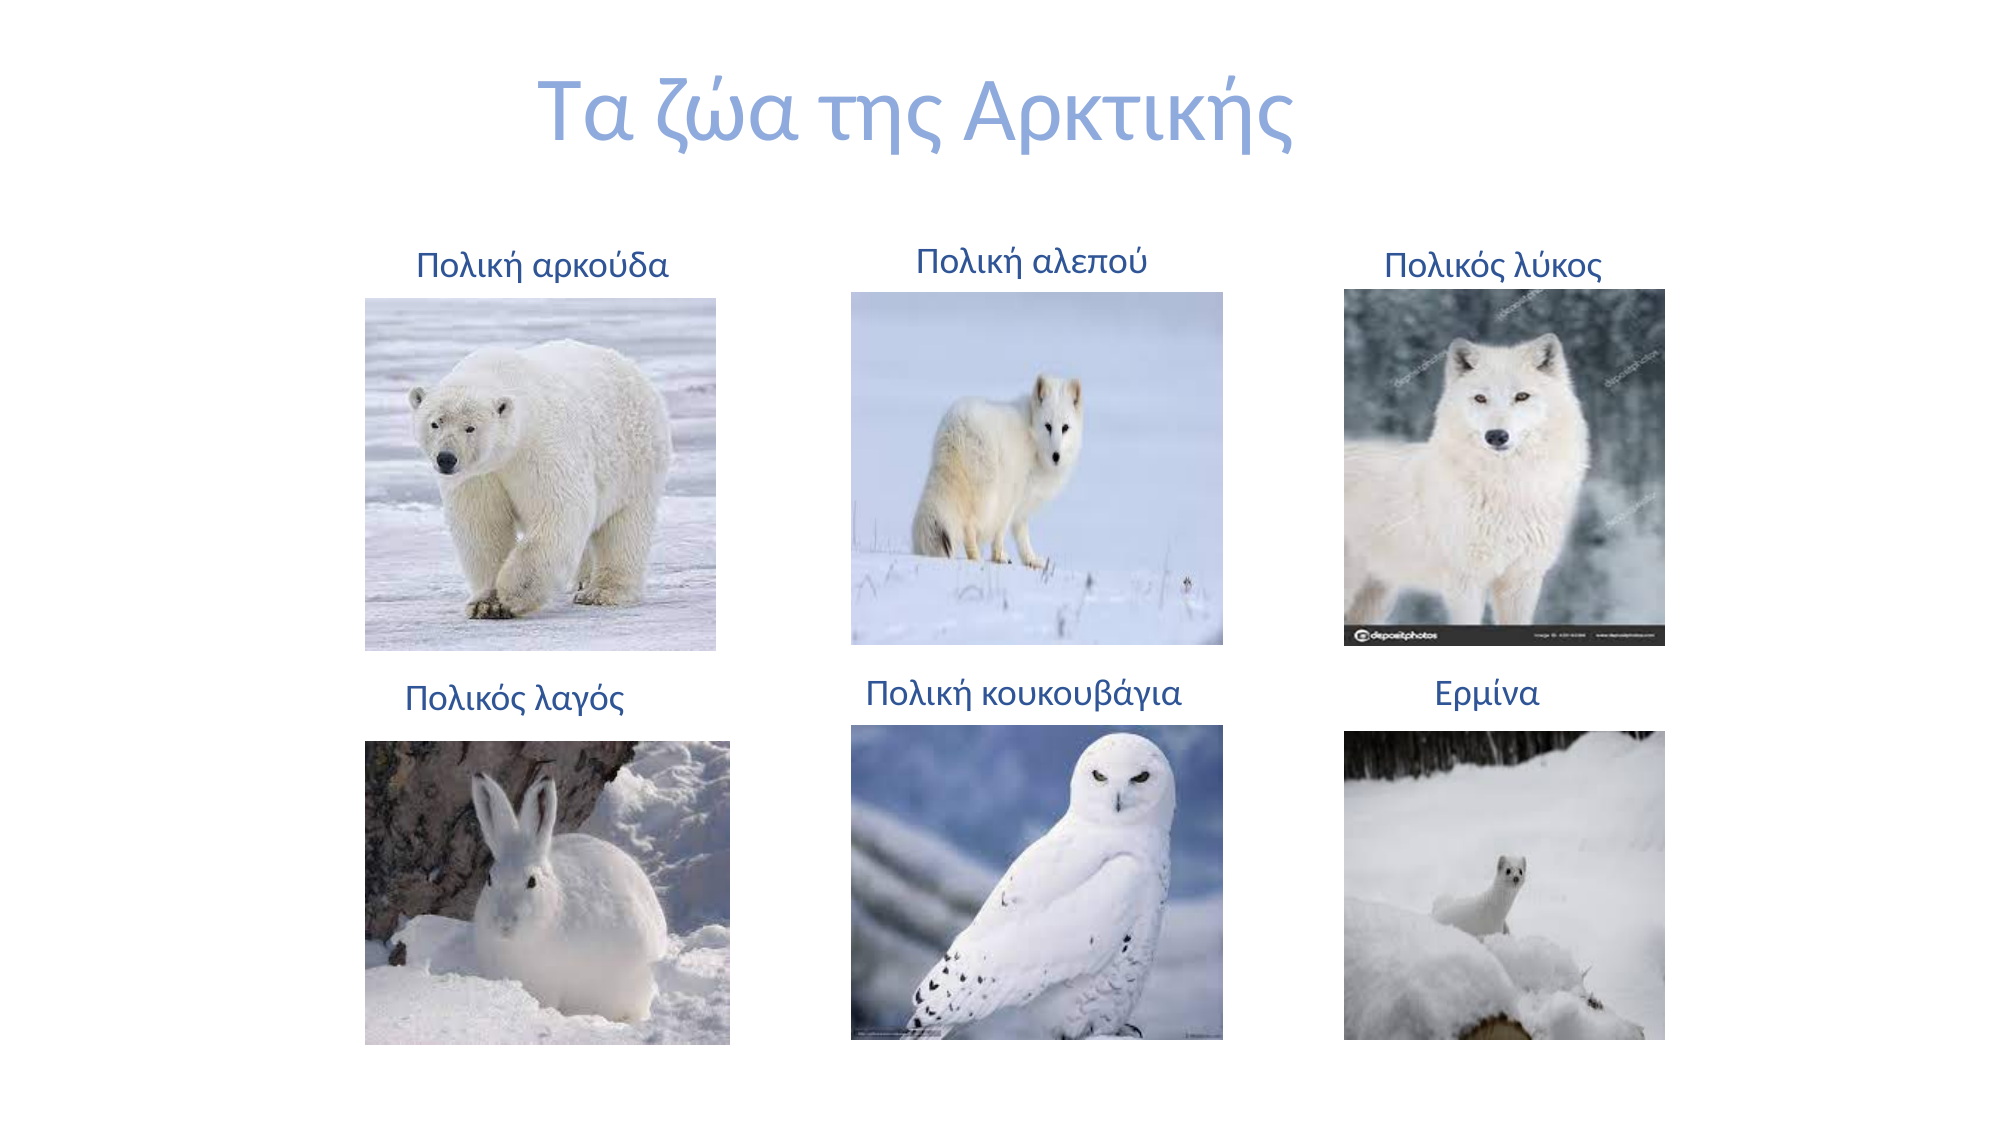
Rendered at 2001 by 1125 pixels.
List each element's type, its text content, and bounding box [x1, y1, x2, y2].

picture [365, 298, 716, 651]
text_box Ερμίνα [1419, 660, 1665, 721]
picture [365, 741, 730, 1045]
picture [851, 725, 1223, 1040]
text_box Πολικός λαγός [390, 665, 691, 726]
picture [1344, 731, 1665, 1040]
text_box Πολική κουκουβάγια [851, 660, 1204, 721]
picture [1344, 289, 1665, 646]
text_box Πολική αρκούδα [401, 232, 702, 293]
text_box Πολικός λύκος [1369, 232, 1665, 289]
text_box Τα ζώα της Αρκτικής [523, 41, 1641, 166]
picture [851, 292, 1223, 645]
text_box Πολική αλεπού [901, 228, 1173, 289]
